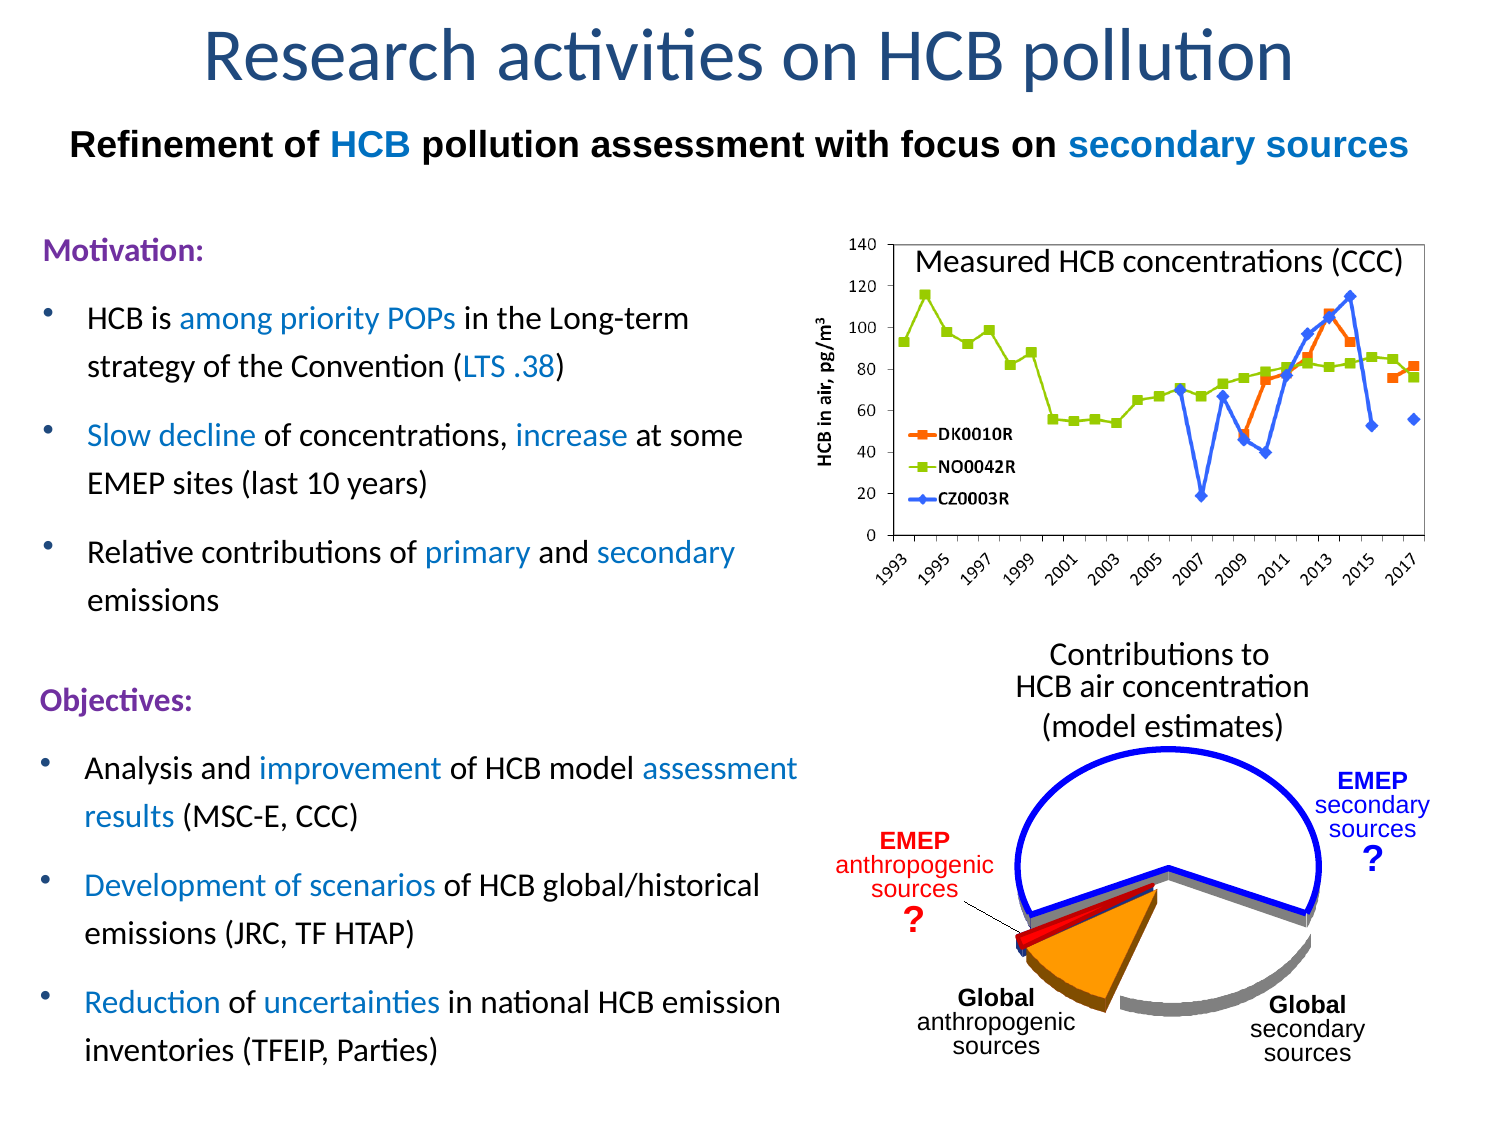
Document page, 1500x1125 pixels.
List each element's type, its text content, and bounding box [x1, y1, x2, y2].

text_box Motivation: HCB is among priority POPs in the Long-term strategy of the Convention (LTS .38) Slow decline of concentrations, increase at some EMEP sites (last 10 years) Relative contributions of primary and secondary emissions [27, 212, 763, 625]
text_box Research activities on HCB pollution [0, 0, 1500, 101]
text_box Refinement of HCB pollution assessment with focus on secondary sources [0, 112, 1500, 187]
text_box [799, 212, 1444, 618]
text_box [804, 624, 1463, 1076]
text_box Objectives: Analysis and improvement of HCB model assessment results (MSC-E, CCC) Development of scenarios of HCB global/historical emissions (JRC, TF HTAP) Reduction of uncertainties in national HCB emission inventories (TFEIP, Parties) [24, 662, 799, 1075]
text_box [887, 826, 1401, 949]
